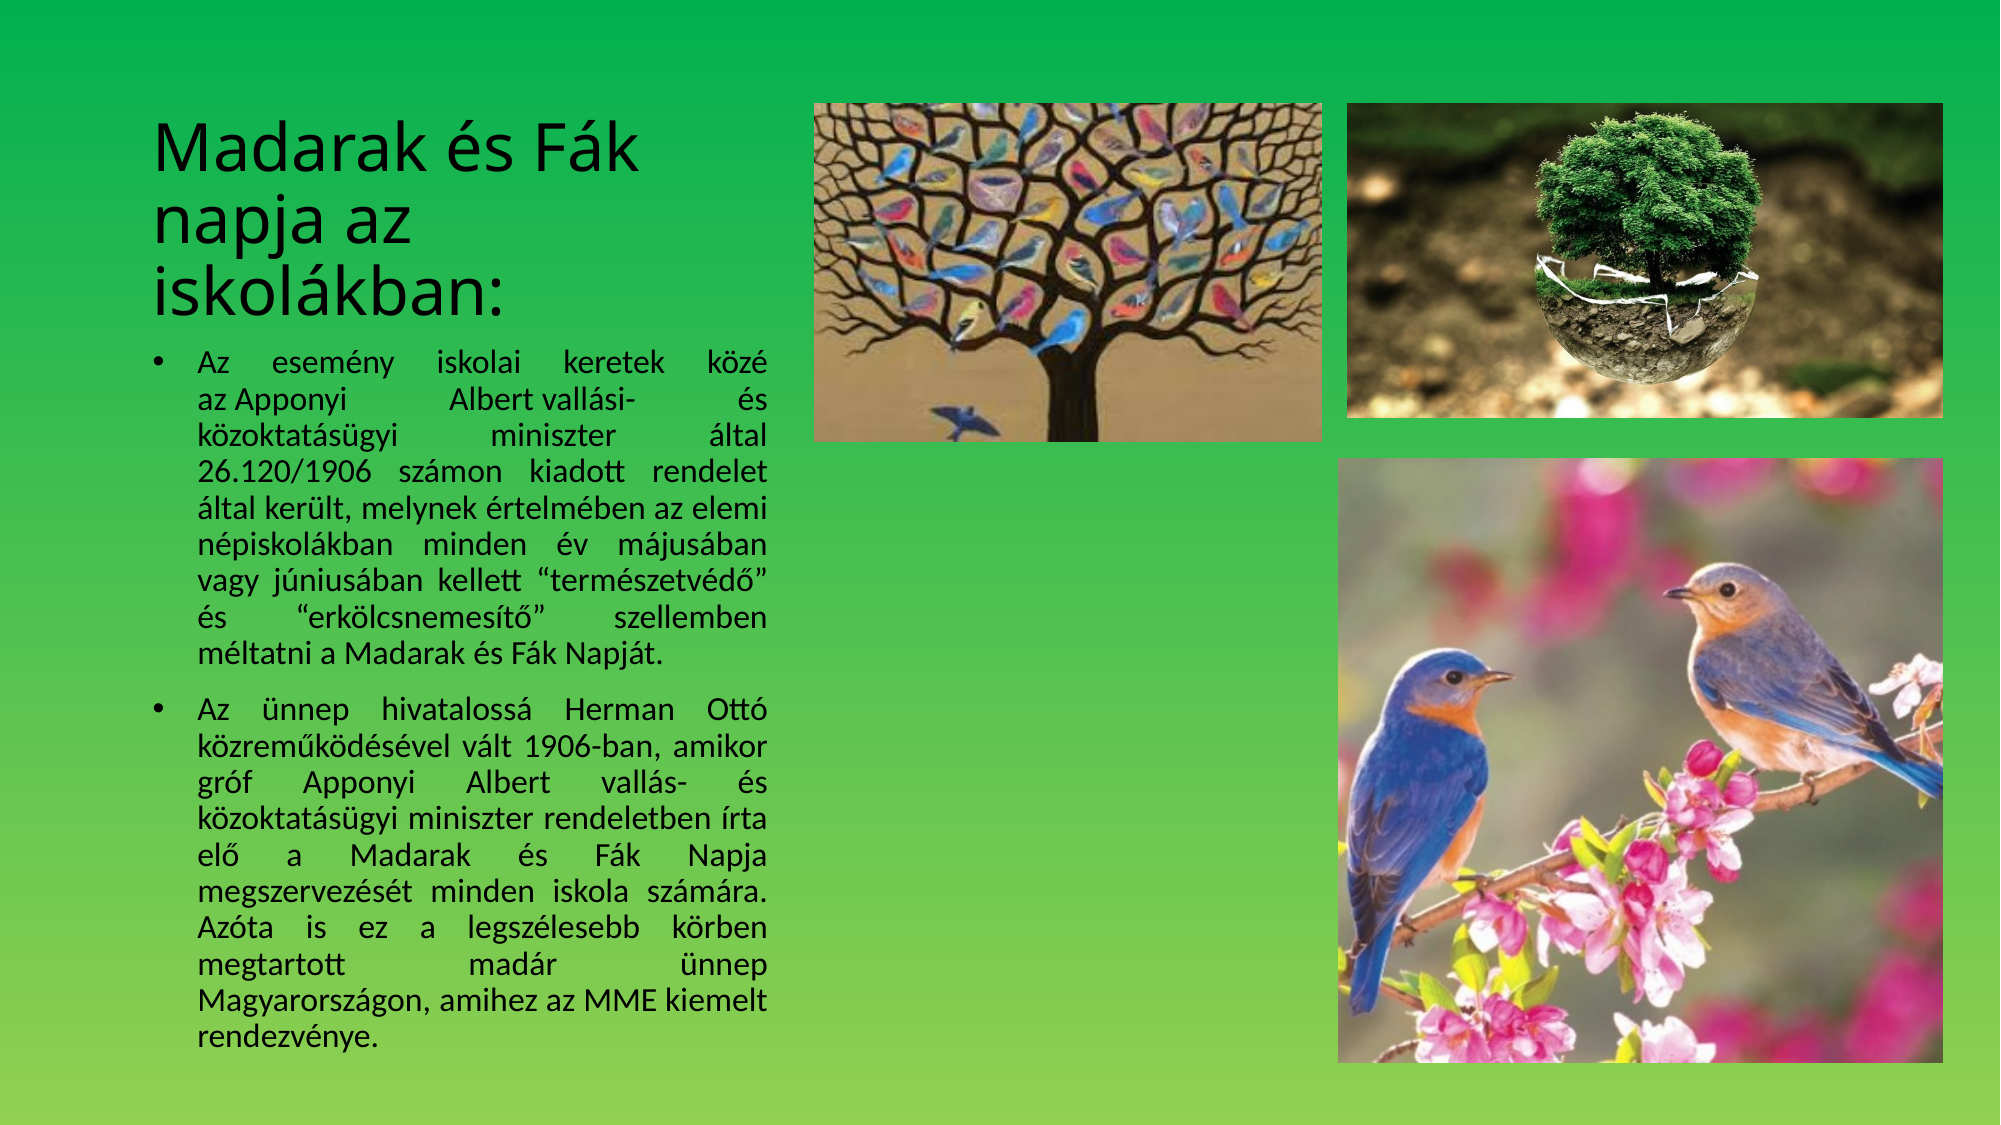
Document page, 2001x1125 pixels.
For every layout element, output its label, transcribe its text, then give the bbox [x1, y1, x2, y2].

picture [1338, 458, 1943, 1063]
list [814, 103, 1322, 442]
list Az esemény iskolai keretek közé az Apponyi Albert vallási- és közoktatásügyi miniszter által 26.120/1906 számon kiadott rendelet által került, melynek értelmében az elemi népiskolákban minden év májusában vagy júniusában kellett “természetvédő” és “erkölcsnemesítő” szellemben méltatni a Madarak és Fák Napját. Az ünnep hivatalossá Herman Ottó közreműködésével vált 1906-ban, amikor gróf Apponyi Albert vallás- és közoktatásügyi miniszter rendeletben írta elő a Madarak és Fák Napja megszervezését minden iskola számára. Azóta is ez a legszélesebb körben megtartott madár ünnep Magyarországon, amihez az MME kiemelt rendezvénye. [137, 337, 783, 1093]
picture [1347, 103, 1943, 418]
title Madarak és Fák napja az iskolákban: [137, 75, 783, 337]
